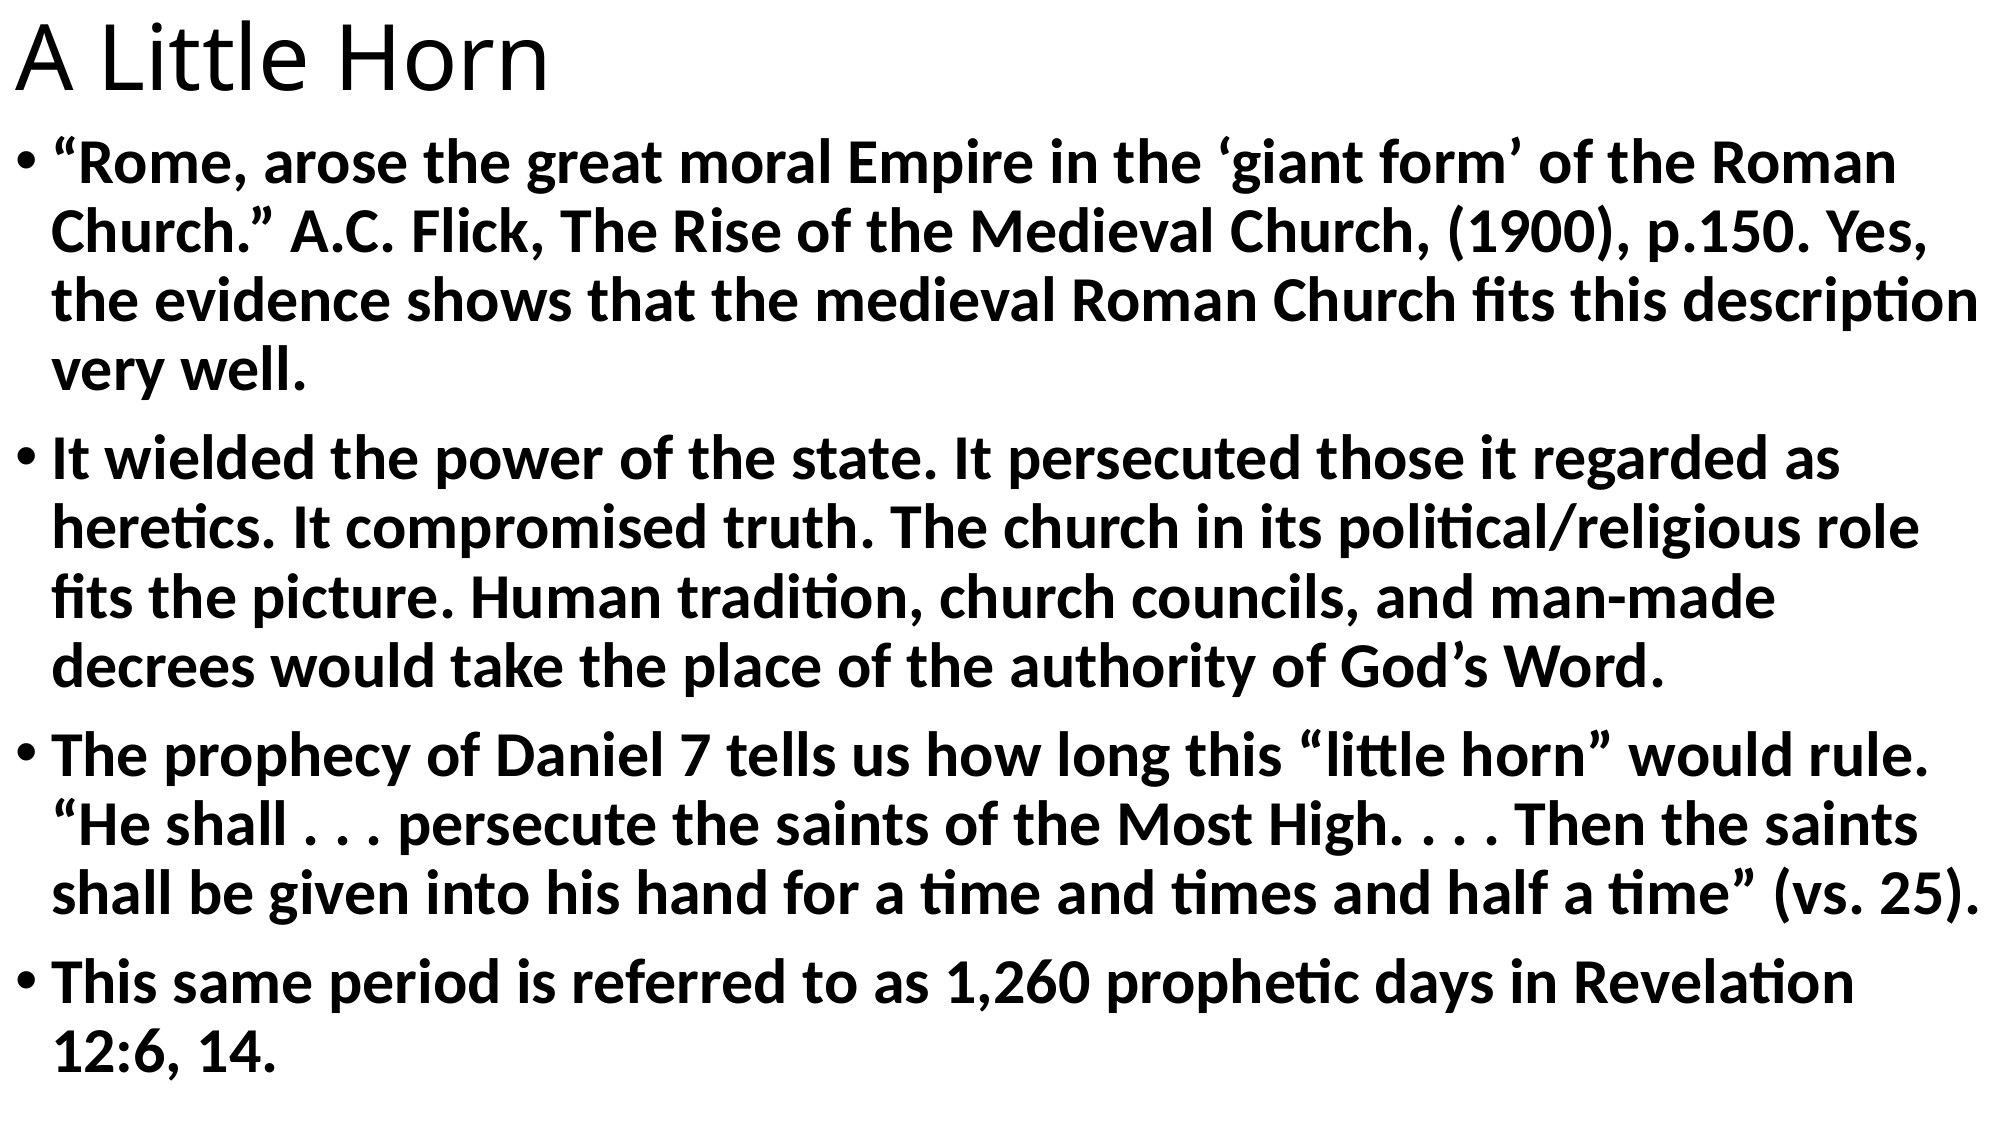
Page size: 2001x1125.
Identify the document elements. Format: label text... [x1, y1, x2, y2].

list “Rome, arose the great moral Empire in the ‘giant form’ of the Roman Church.” A.C. Flick, The Rise of the Medieval Church, (1900), p.150. Yes, the evidence shows that the medieval Roman Church fits this description very well. It wielded the power of the state. It persecuted those it regarded as heretics. It compromised truth. The church in its political/religious role fits the picture. Human tradition, church councils, and man-made decrees would take the place of the authority of God’s Word. The prophecy of Daniel 7 tells us how long this “little horn” would rule. “He shall . . . persecute the saints of the Most High. . . . Then the saints shall be given into his hand for a time and times and half a time” (vs. 25). This same period is referred to as 1,260 prophetic days in Revelation 12:6, 14. [0, 120, 2000, 1125]
title A Little Horn [0, 0, 2000, 120]
